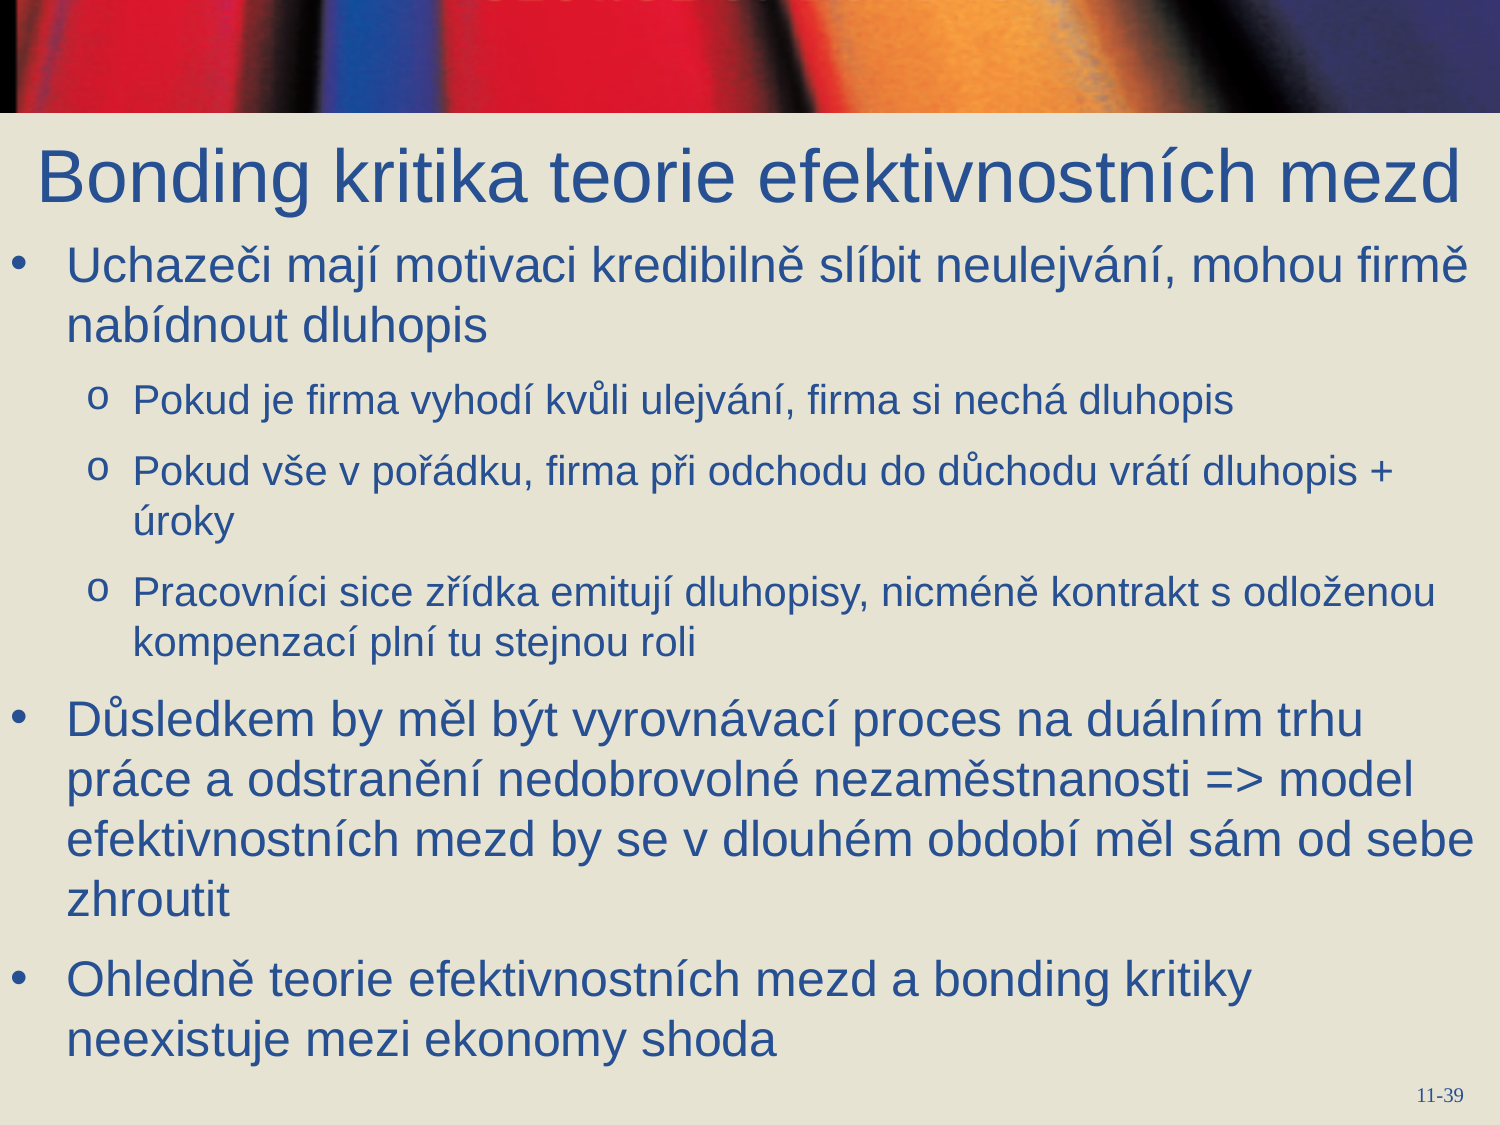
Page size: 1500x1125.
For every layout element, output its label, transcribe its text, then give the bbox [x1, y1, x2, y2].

title Bonding kritika teorie efektivnostních mezd [0, 112, 1500, 226]
picture [0, 0, 1500, 112]
list Uchazeči mají motivaci kredibilně slíbit neulejvání, mohou firmě nabídnout dluhopis Pokud je firma vyhodí kvůli ulejvání, firma si nechá dluhopis Pokud vše v pořádku, firma při odchodu do důchodu vrátí dluhopis + úroky Pracovníci sice zřídka emitují dluhopisy, nicméně kontrakt s odloženou kompenzací plní tu stejnou roli Důsledkem by měl být vyrovnávací proces na duálním trhu práce a odstranění nedobrovolné nezaměstnanosti => model efektivnostních mezd by se v dlouhém období měl sám od sebe zhroutit Ohledně teorie efektivnostních mezd a bonding kritiky neexistuje mezi ekonomy shoda [0, 224, 1496, 1051]
